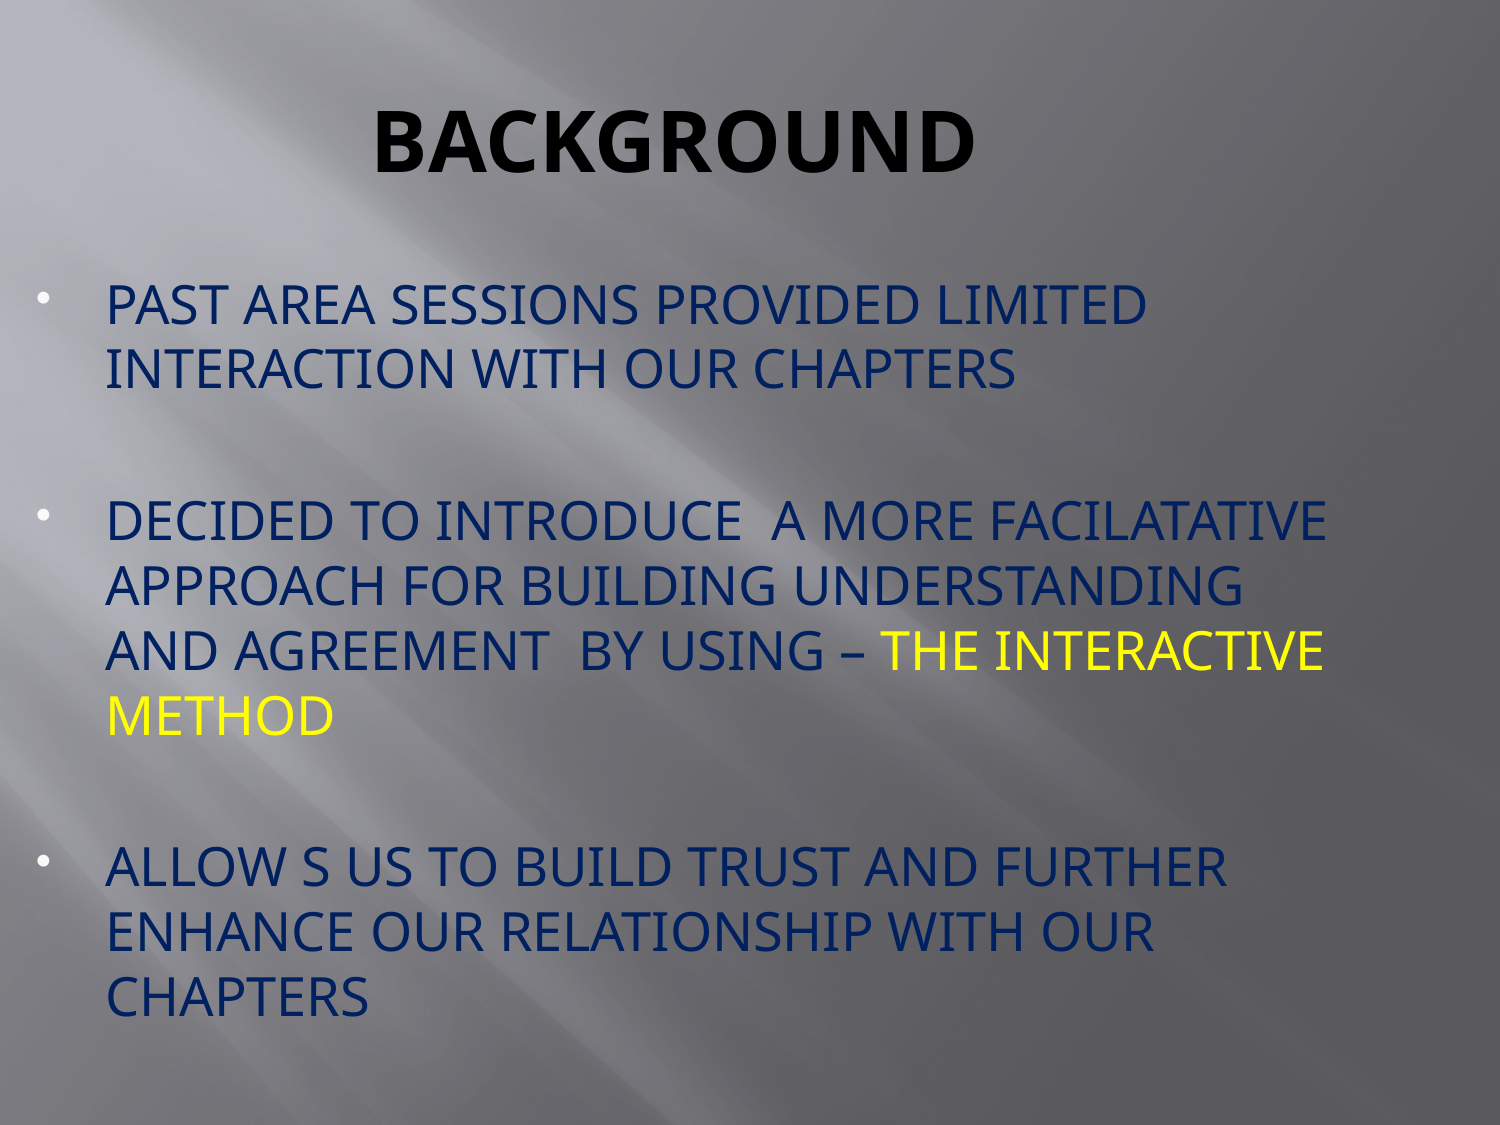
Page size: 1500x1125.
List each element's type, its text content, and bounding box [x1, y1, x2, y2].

title BACKGROUND [0, 45, 1350, 233]
list PAST AREA SESSIONS PROVIDED LIMITED INTERACTION WITH OUR CHAPTERS DECIDED TO INTRODUCE A MORE FACILATATIVE APPROACH FOR BUILDING UNDERSTANDING AND AGREEMENT BY USING – THE INTERACTIVE METHOD ALLOW S US TO BUILD TRUST AND FURTHER ENHANCE OUR RELATIONSHIP WITH OUR CHAPTERS [0, 262, 1351, 1036]
